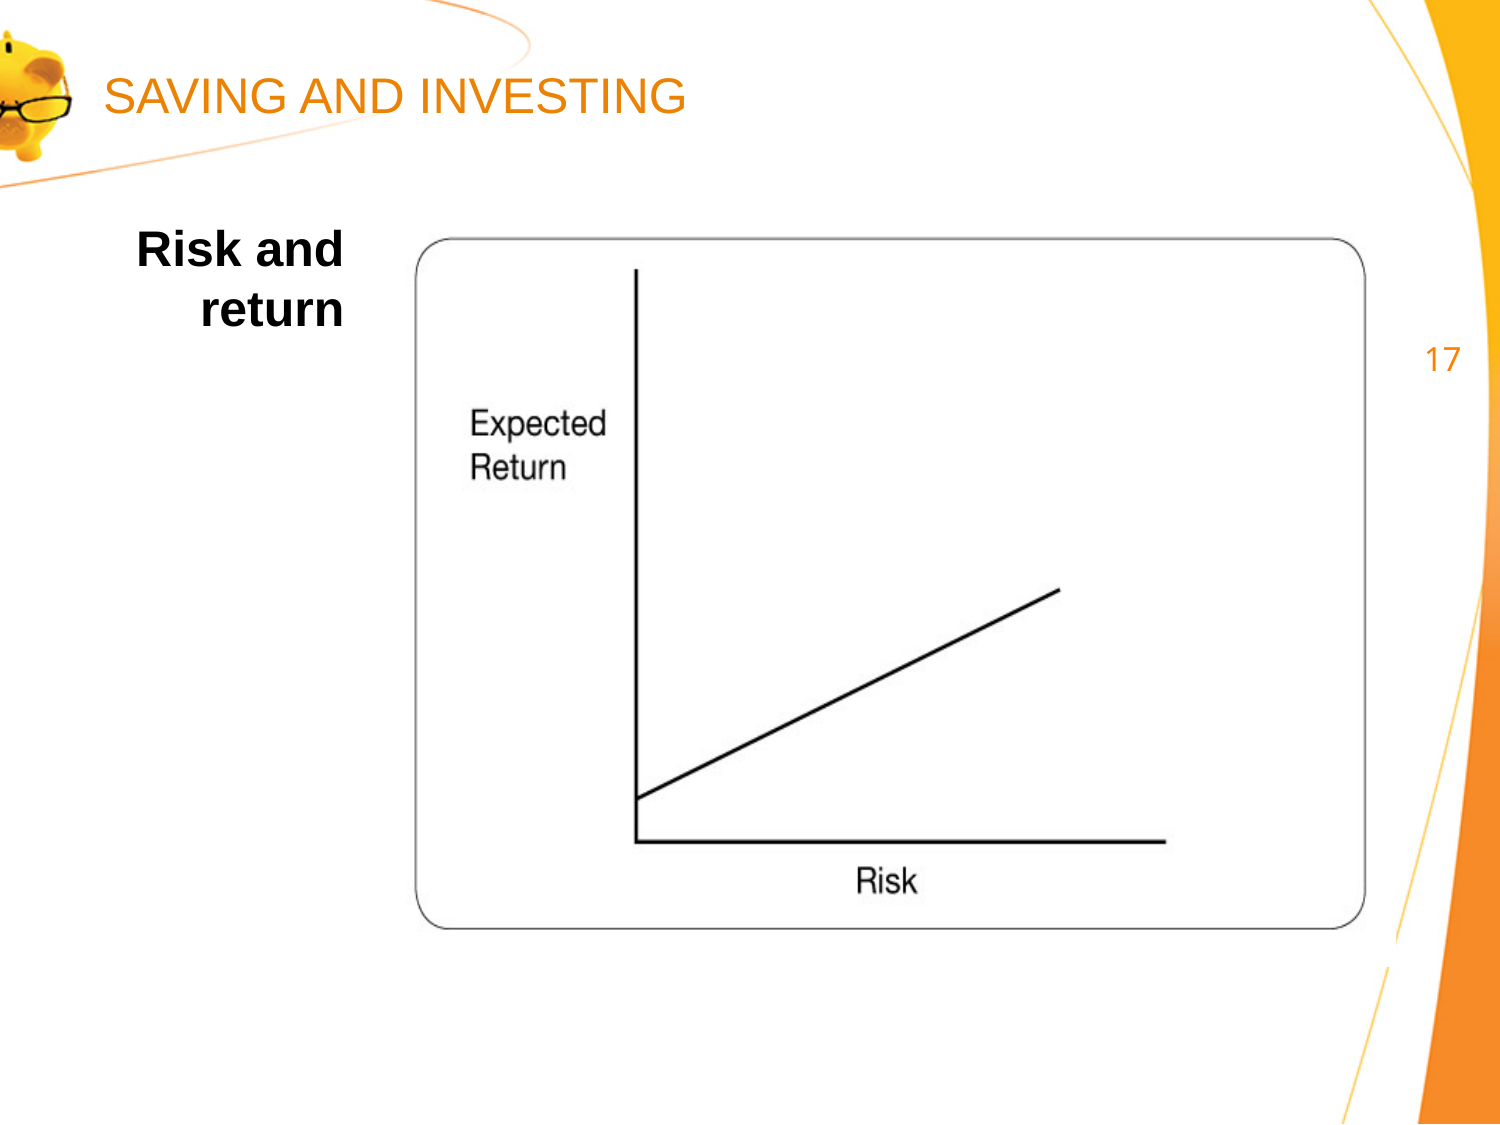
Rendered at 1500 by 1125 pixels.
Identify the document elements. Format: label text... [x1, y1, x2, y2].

text_box 16 [1401, 330, 1500, 391]
text_box SAVING AND INVESTING [88, 55, 1401, 131]
text_box Risk and return [0, 208, 360, 344]
picture [0, 0, 1500, 1124]
